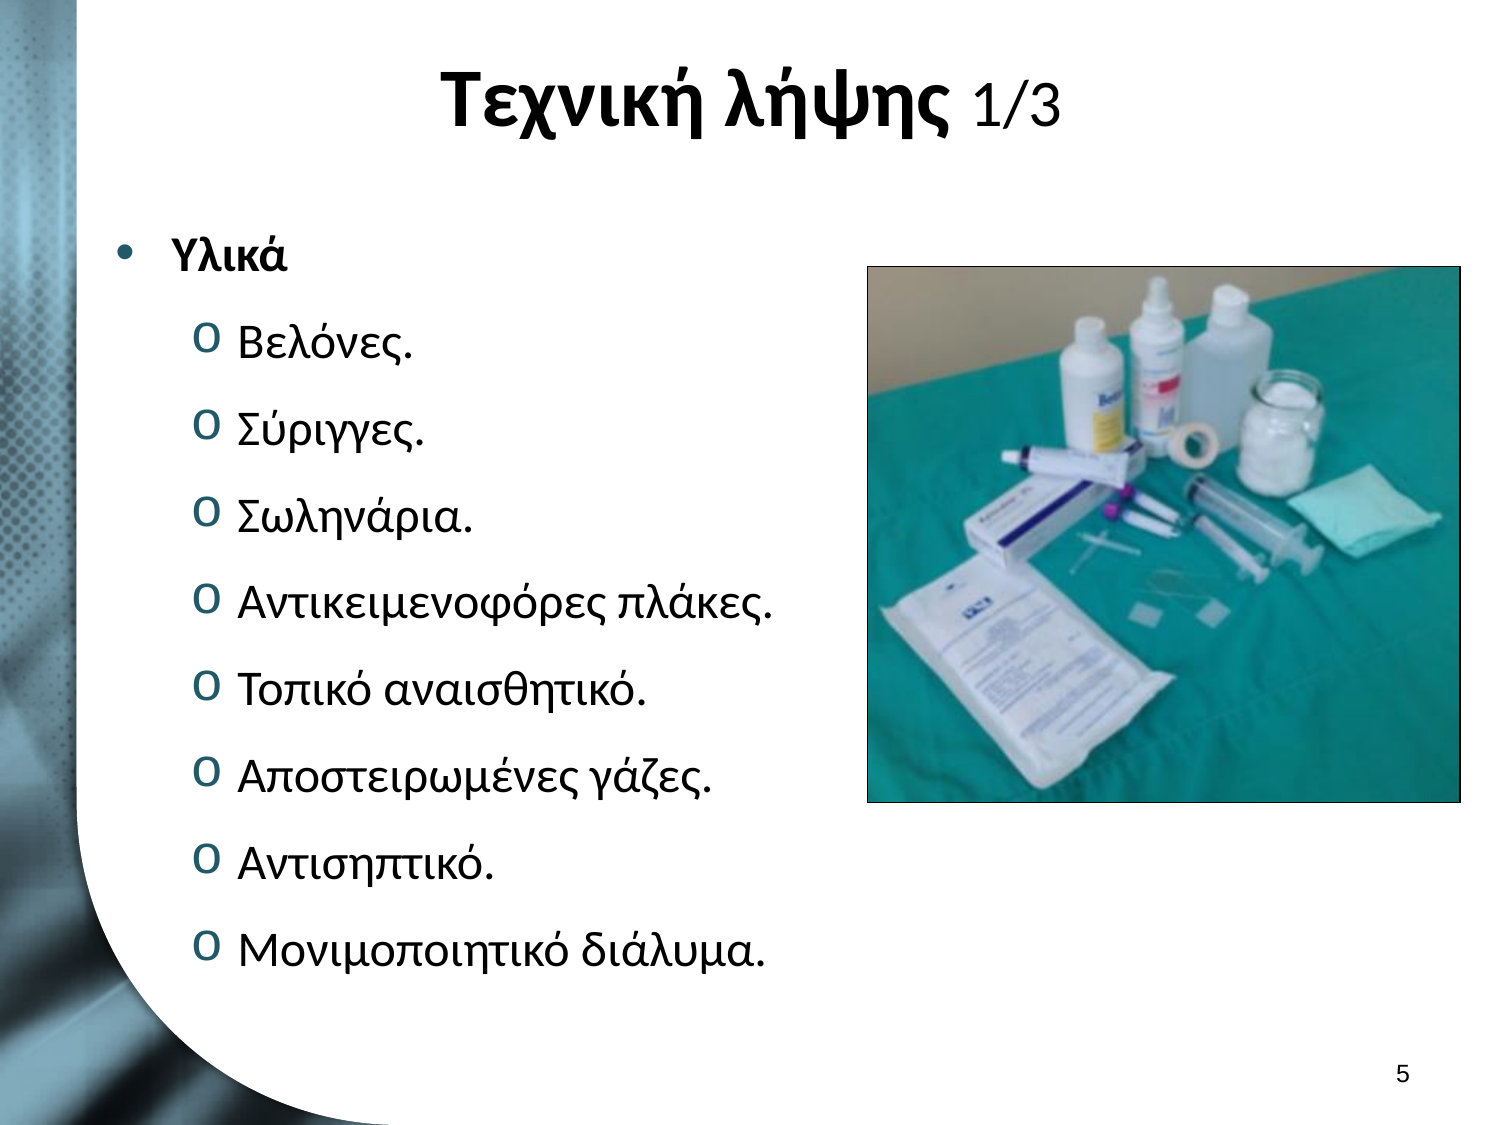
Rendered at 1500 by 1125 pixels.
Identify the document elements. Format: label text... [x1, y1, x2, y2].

picture [867, 266, 1460, 803]
slide_number 4 [1074, 1042, 1425, 1103]
title Τεχνική λήψης 1/3 [76, 19, 1427, 169]
list Υλικά Βελόνες. Σύριγγες. Σωληνάρια. Αντικειμενοφόρες πλάκες. Τοπικό αναισθητικό. Αποστειρωμένες γάζες. Αντισηπτικό. Μονιμοποιητικό διάλυμα. [100, 208, 1425, 1024]
